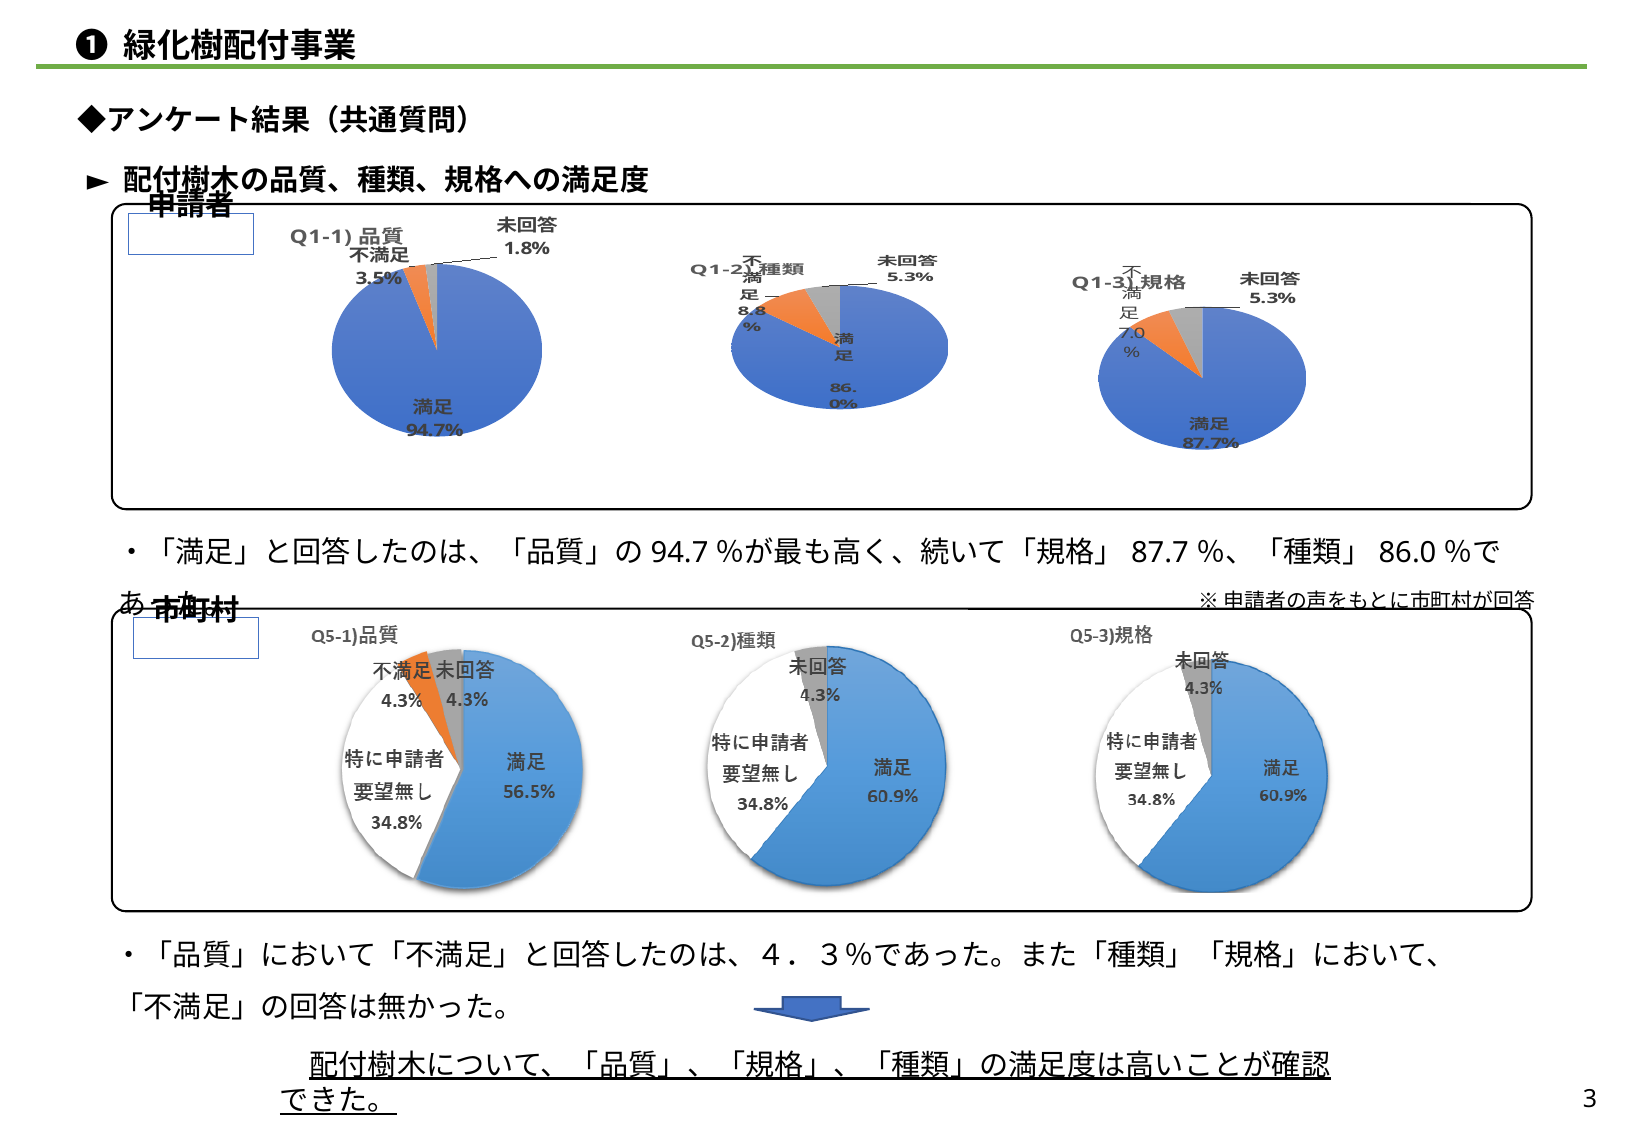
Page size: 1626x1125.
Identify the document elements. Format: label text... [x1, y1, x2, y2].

text_box 申請者 [128, 213, 254, 255]
picture [305, 615, 605, 905]
picture [685, 620, 972, 905]
chart [682, 209, 974, 490]
text_box [110, 628, 1533, 913]
text_box ❶ 緑化樹配付事業 [63, 15, 761, 64]
text_box 3 [1568, 1074, 1619, 1120]
text_box ※申請者の声をもとに市町村が回答 [1183, 567, 1559, 620]
text_box ・「品質」において「不満足」と回答したのは、４．３％であった。また「種類」「規格」において、「不満足」の回答は無かった。 [99, 911, 1515, 1031]
text_box ・「満足」と回答したのは、「品質」の94.7％が最も高く、続いて「規格」87.7％、「種類」86.0％であった。 [102, 508, 1541, 628]
subtitle ► 配付樹木の品質、種類、規格への満足度 [71, 158, 1572, 534]
text_box [110, 202, 1533, 508]
chart [1064, 211, 1344, 490]
picture [1064, 614, 1358, 893]
text_box ◆アンケート結果（共通質問） [36, 87, 1245, 144]
text_box 配付樹木について、「品質」、「規格」、「種類」の満足度は高いことが確認できた。 [265, 1038, 1349, 1124]
chart [281, 209, 605, 490]
text_box [753, 996, 870, 1022]
